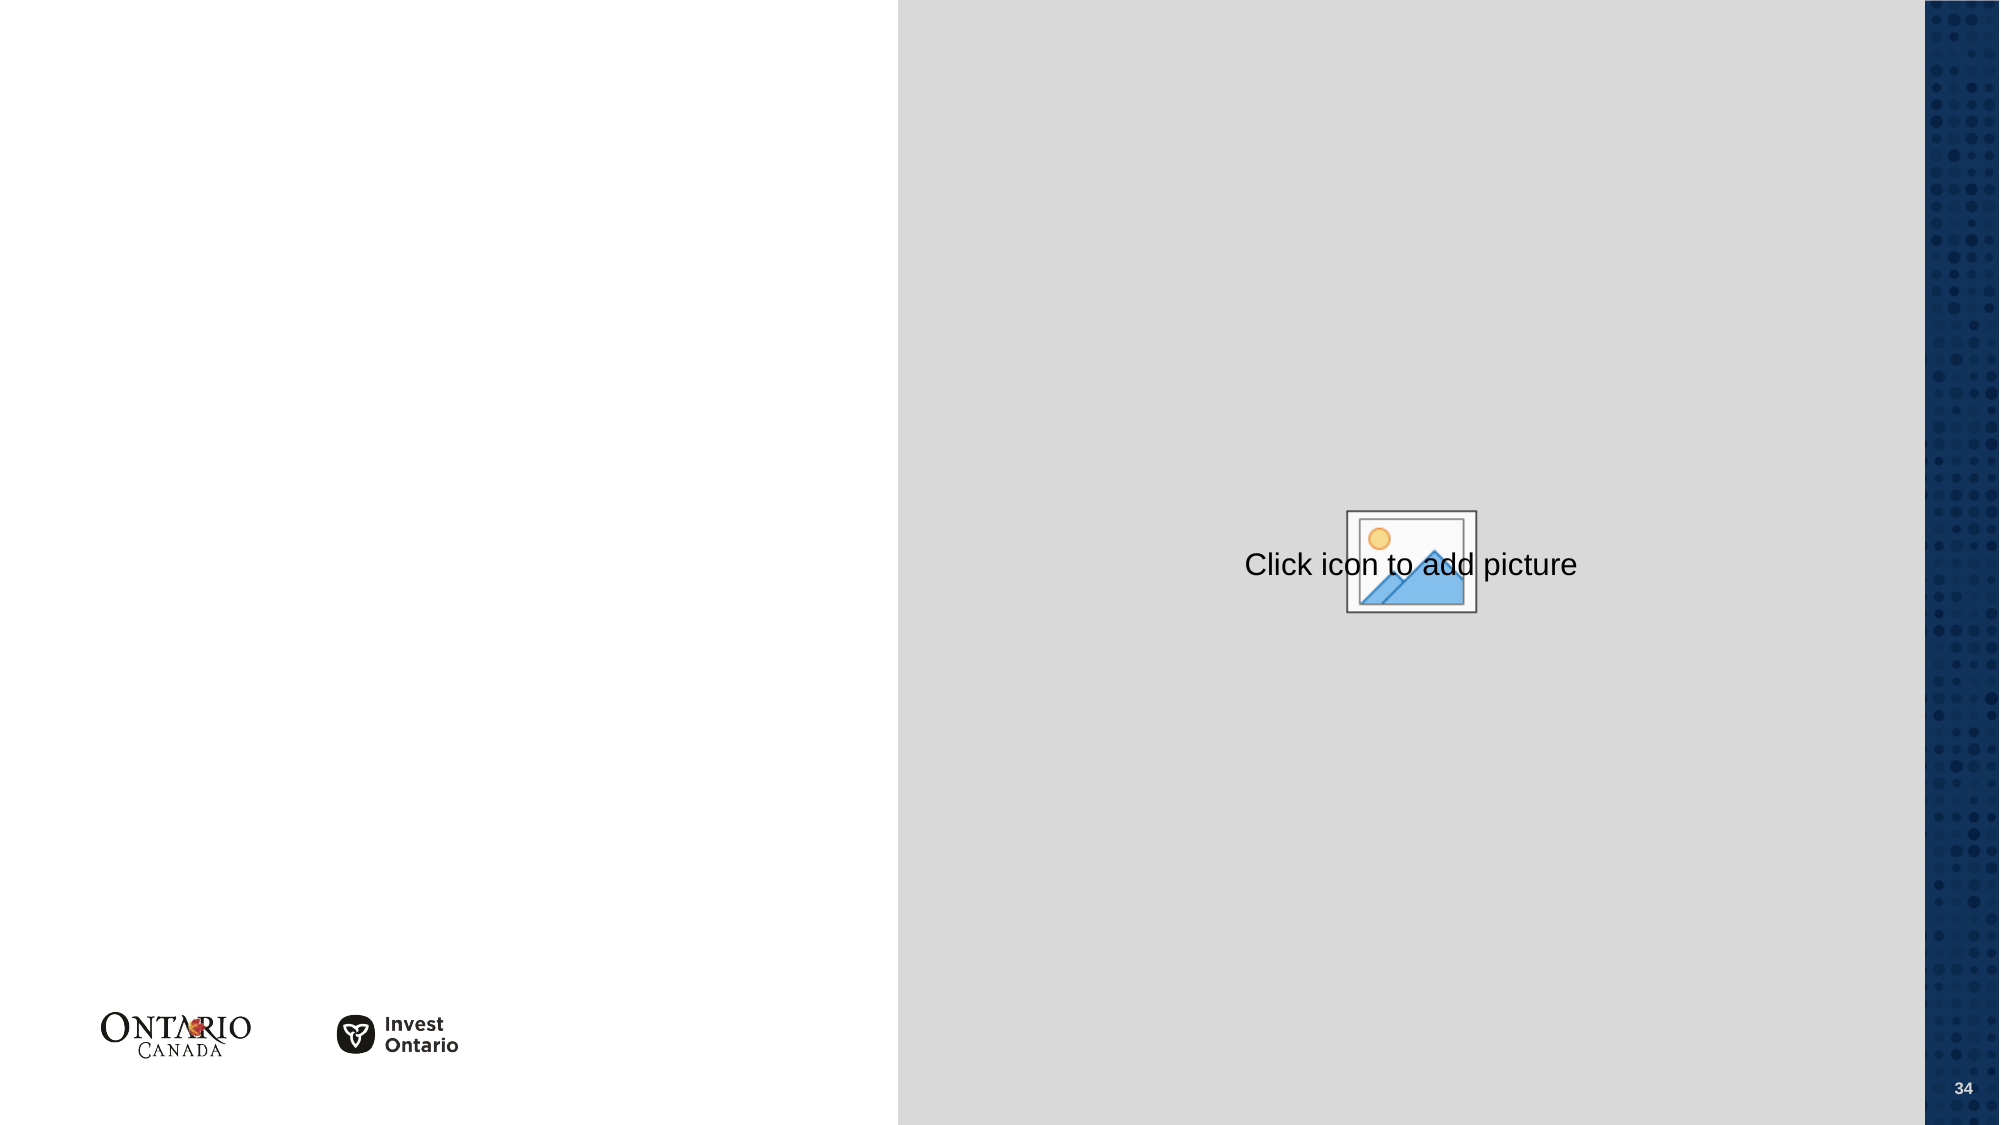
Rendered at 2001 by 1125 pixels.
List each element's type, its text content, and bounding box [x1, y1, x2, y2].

picture [98, 1008, 466, 1065]
footer 34 [1929, 1050, 2000, 1125]
picture [897, 0, 1999, 1125]
